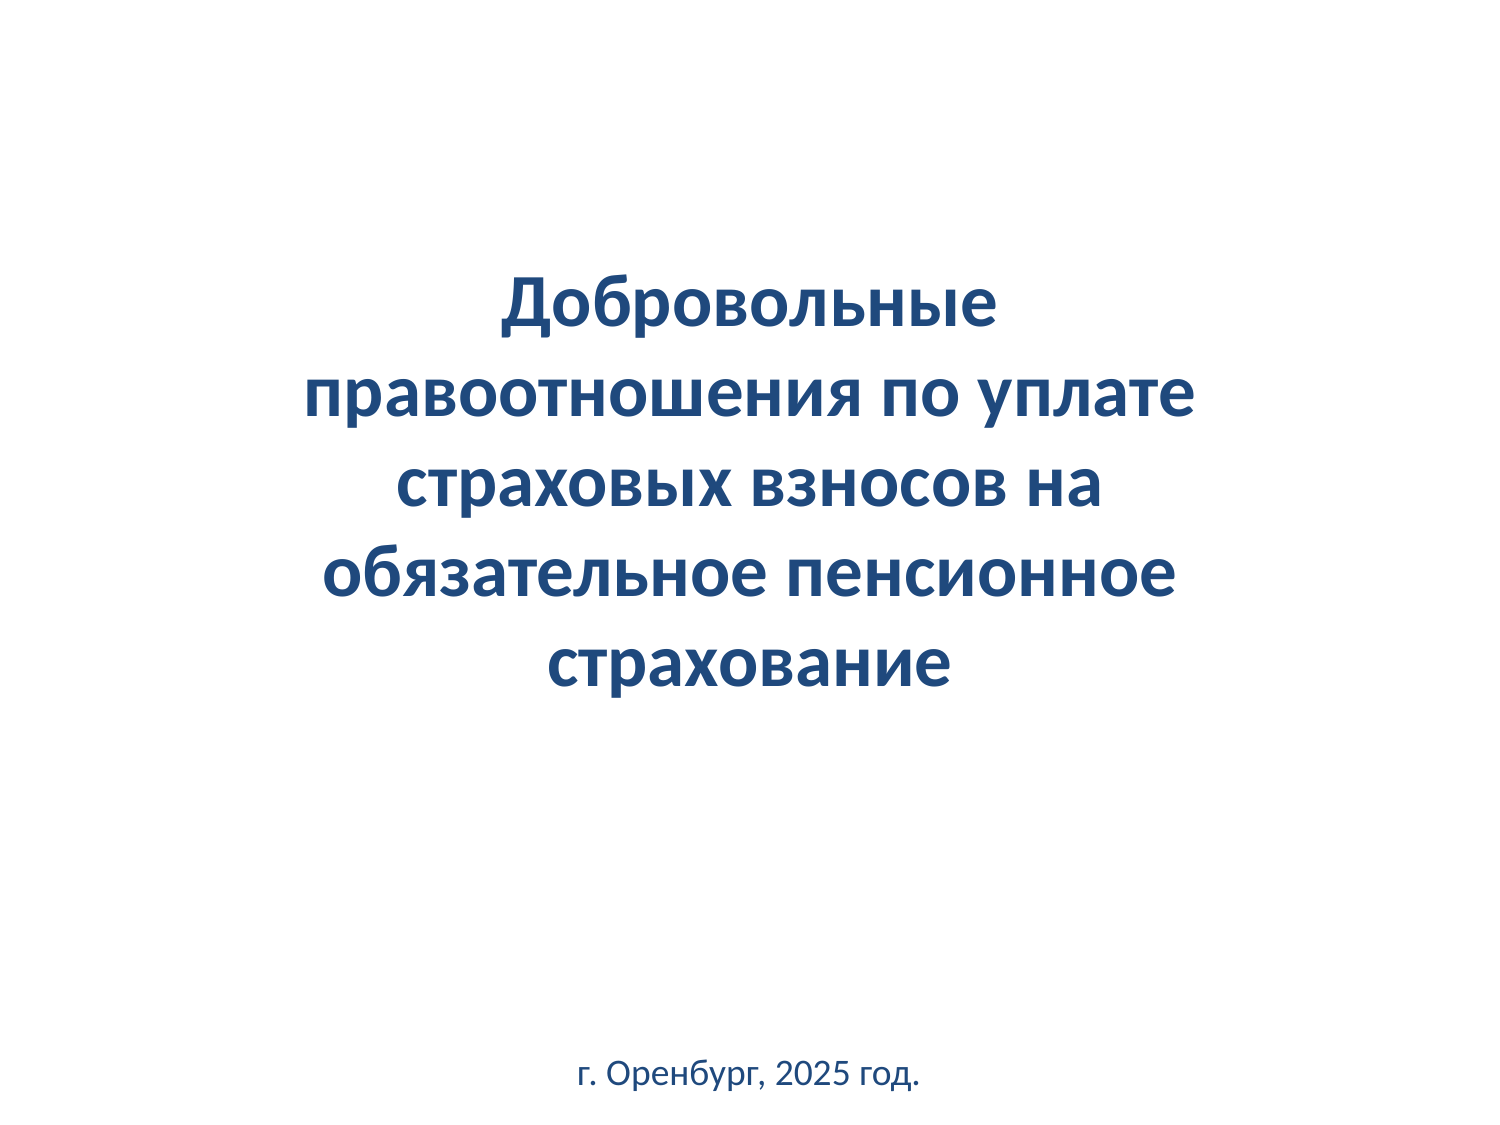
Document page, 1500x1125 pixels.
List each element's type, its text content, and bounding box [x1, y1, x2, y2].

title Добровольные правоотношения по уплате страховых взносов на обязательное пенсионное страхование [219, 243, 1282, 709]
text_box г. Оренбург, 2025 год. [338, 1046, 1161, 1094]
